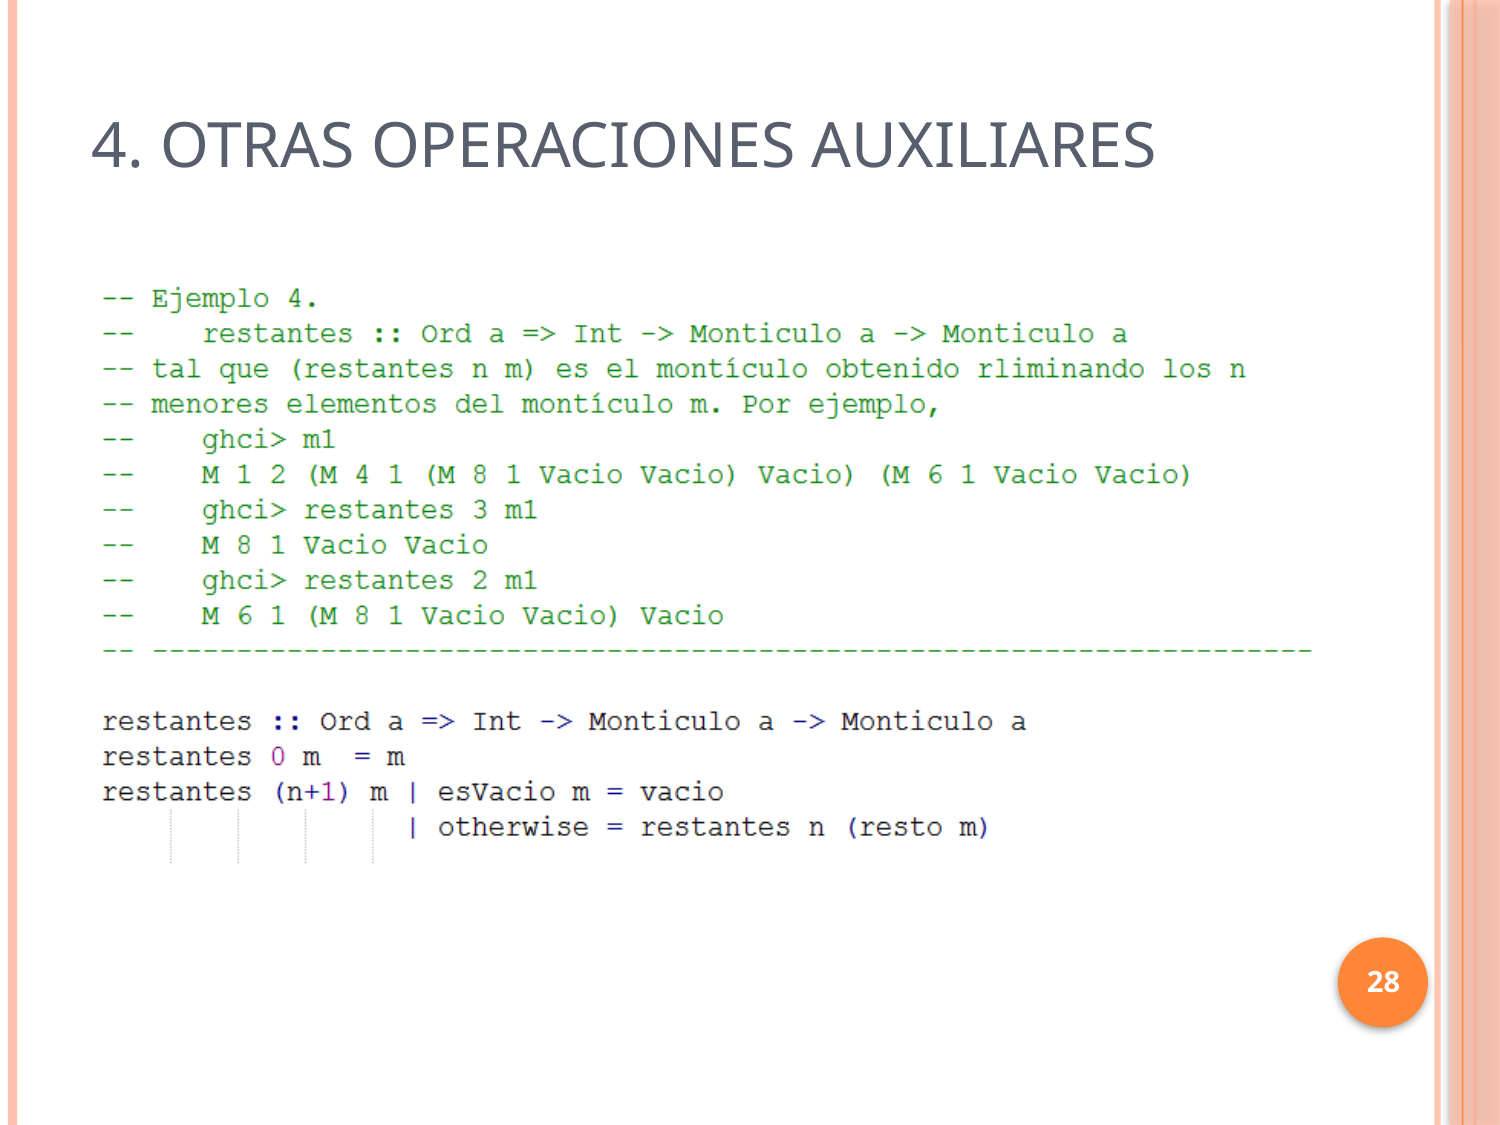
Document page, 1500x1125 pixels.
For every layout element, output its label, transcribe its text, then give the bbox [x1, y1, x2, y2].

slide_number 28 [1333, 940, 1434, 1027]
title 4. Otras Operaciones Auxiliares [76, 0, 1302, 188]
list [103, 278, 1330, 866]
